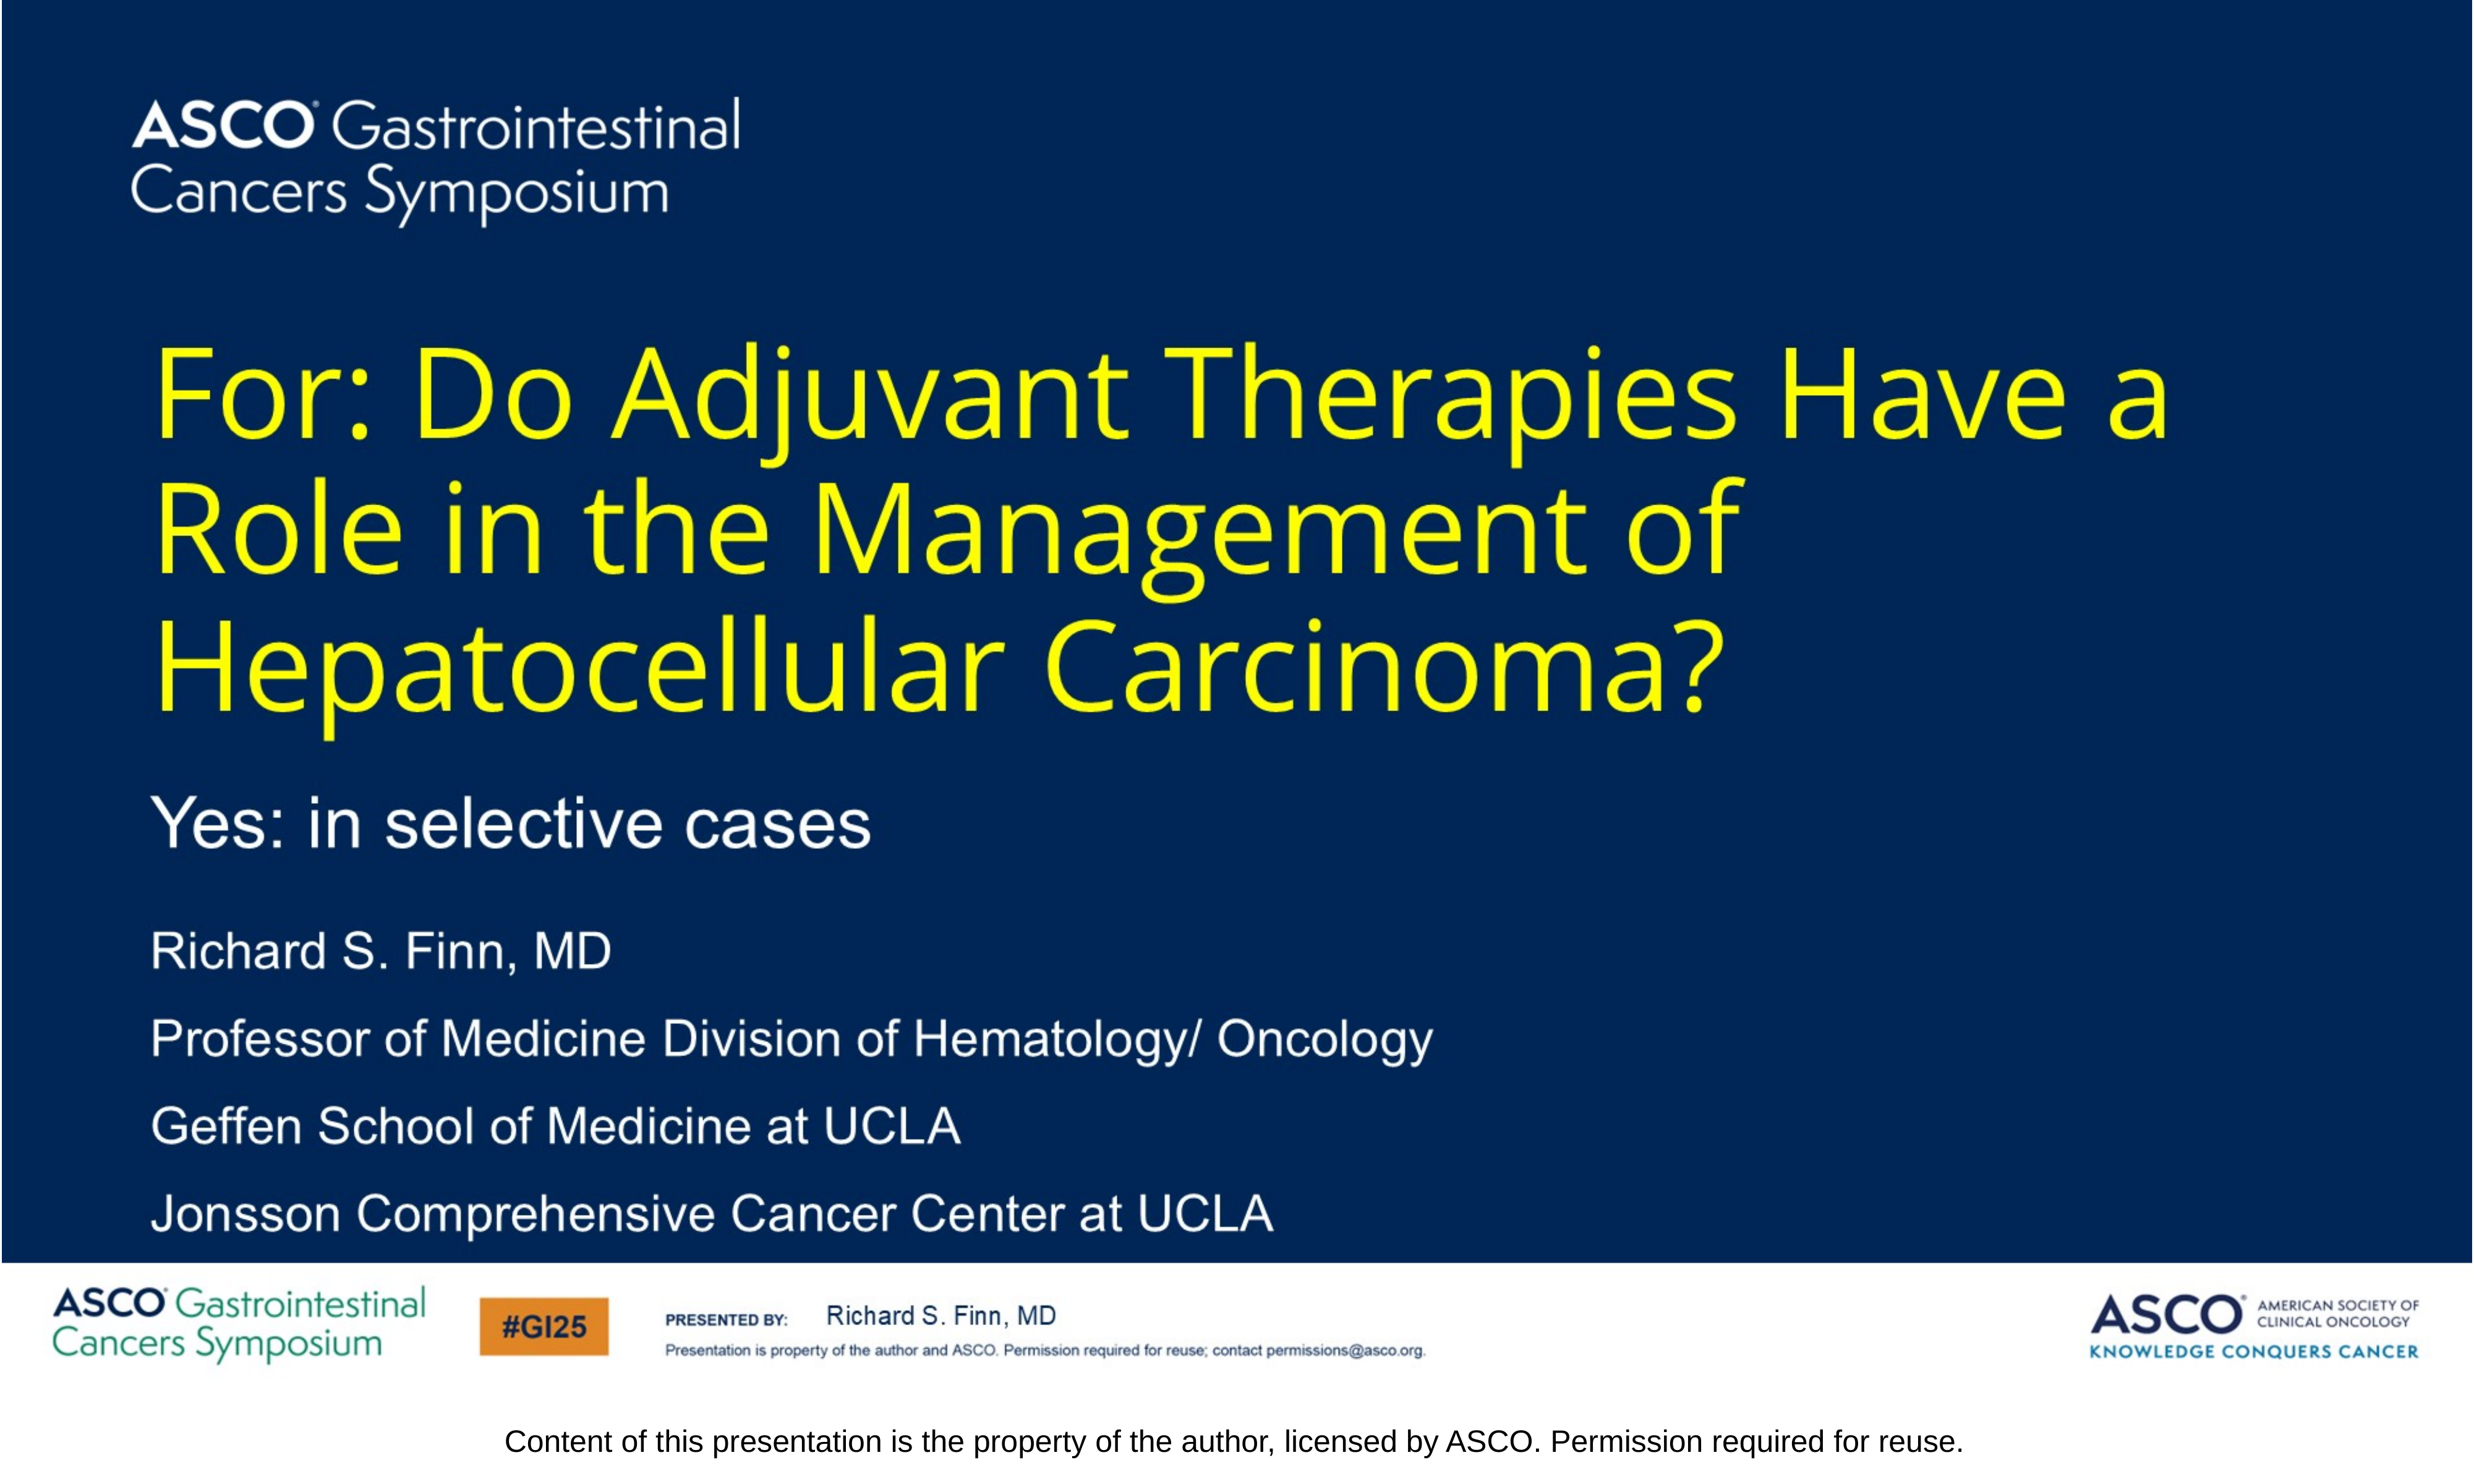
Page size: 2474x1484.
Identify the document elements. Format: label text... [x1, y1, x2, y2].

text_box Content of this presentation is the property of the author, licensed by ASCO. Permission required for reuse. [0, 1399, 2474, 1477]
picture [2, 0, 2472, 1389]
